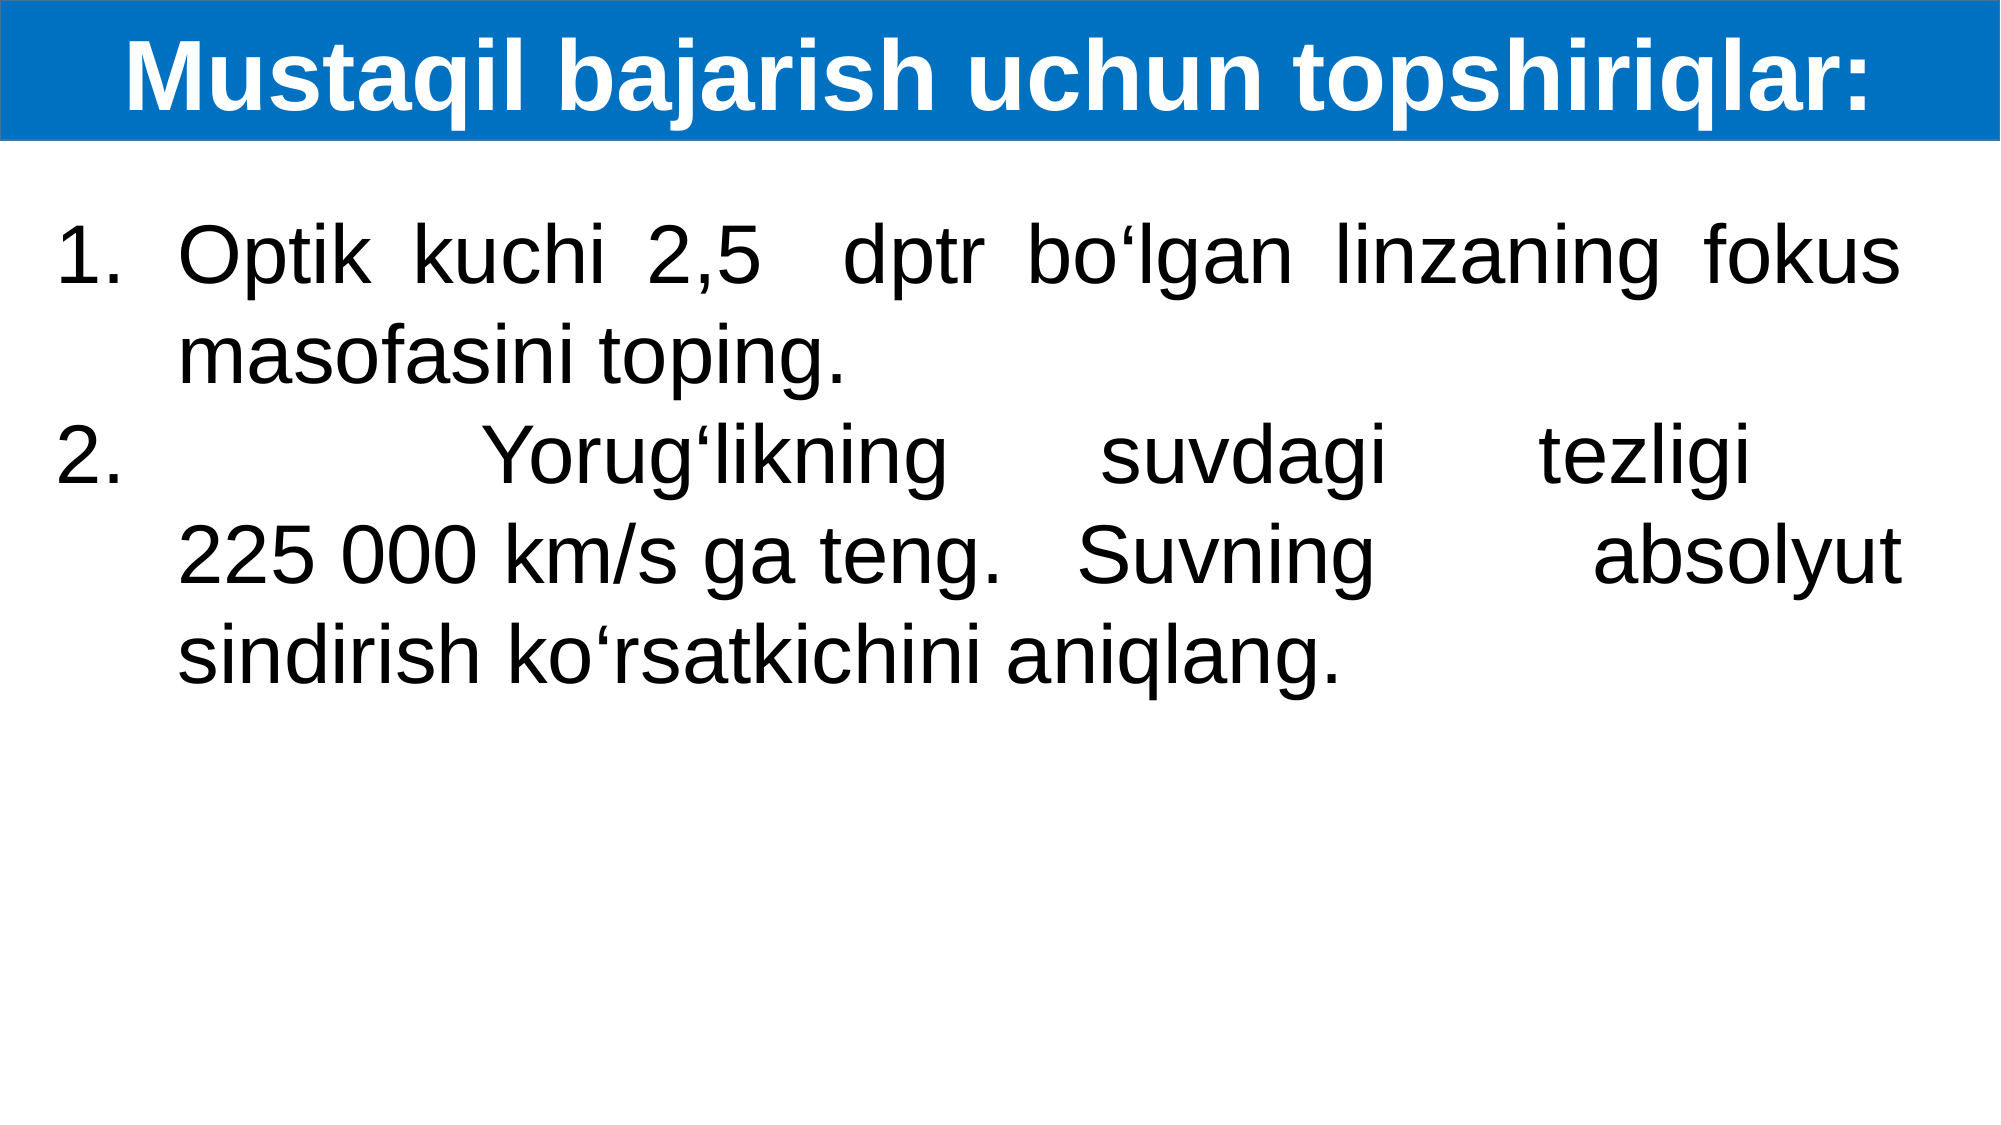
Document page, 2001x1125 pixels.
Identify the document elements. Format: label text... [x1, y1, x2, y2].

text_box Mustaqil bajarish uchun topshiriqlar: [0, 0, 2000, 141]
text_box Optik kuchi 2,5 dptr bo‘lgan linzaning fokus masofasini toping. Yorug‘likning suvdagi tezligi 225 000 km/s ga teng. Suvning absolyut sindirish ko‘rsatkichini aniqlang. [41, 192, 1919, 808]
